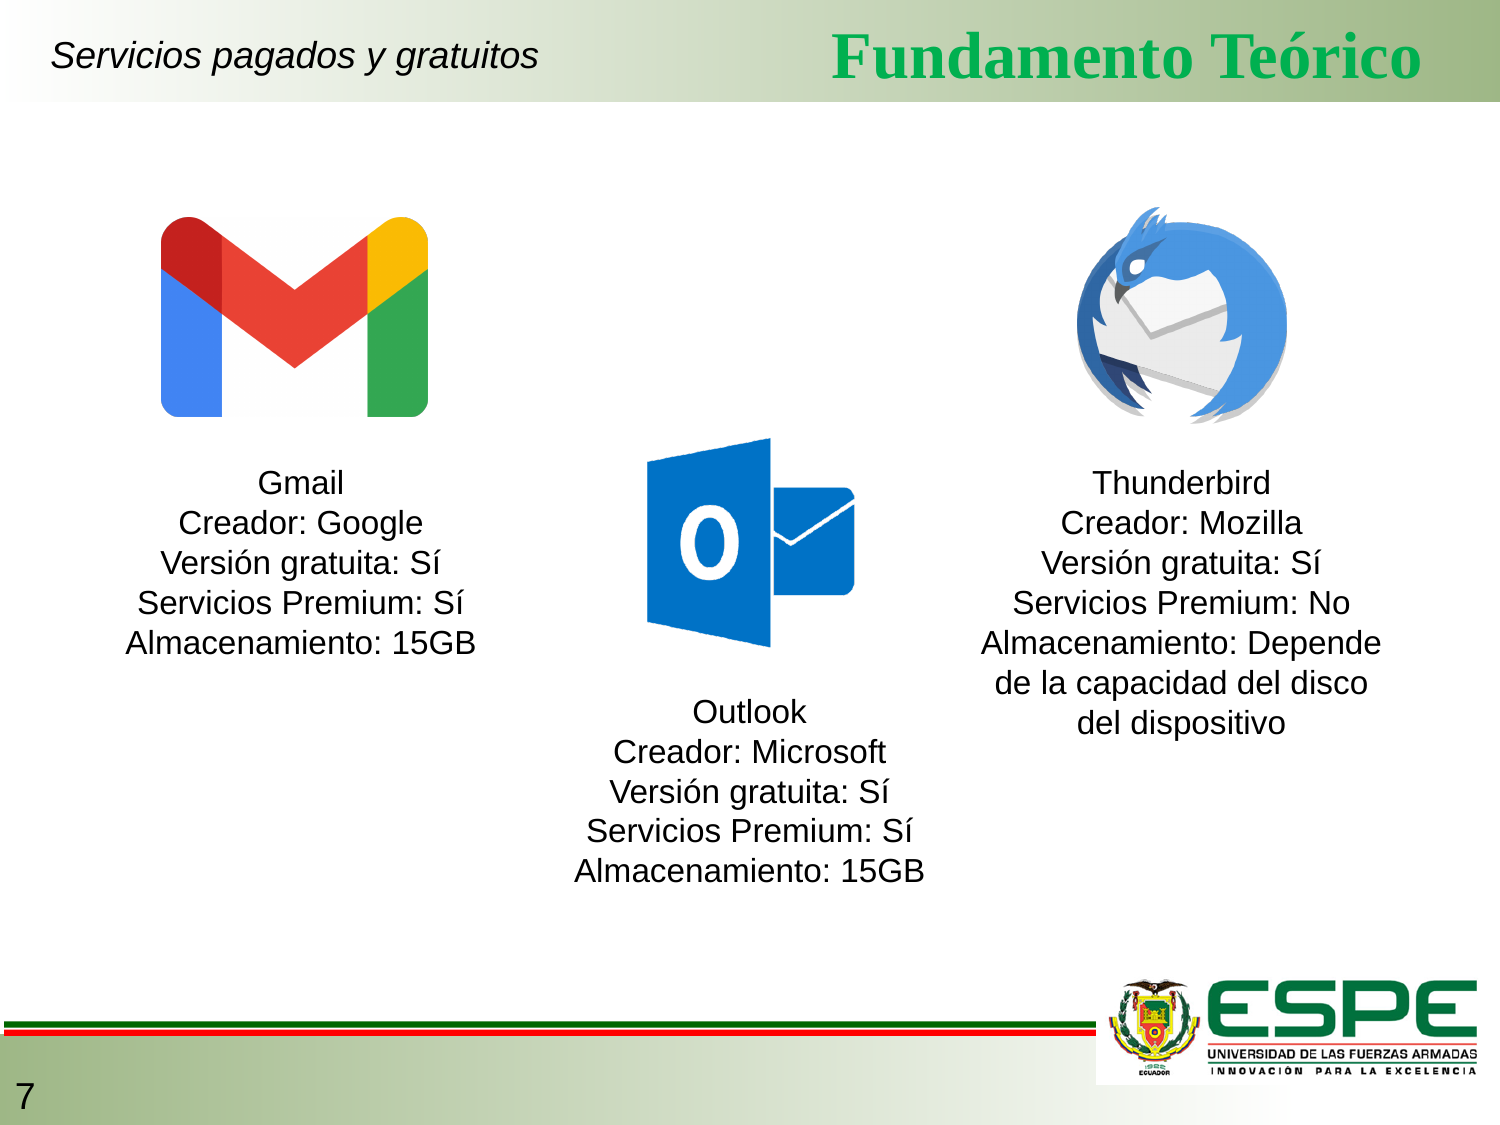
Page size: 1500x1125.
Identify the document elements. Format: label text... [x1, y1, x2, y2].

picture [1096, 965, 1483, 1085]
picture [609, 401, 891, 683]
picture [1062, 191, 1302, 432]
picture [161, 216, 428, 417]
text_box 7 [0, 1064, 116, 1125]
text_box Thunderbird Creador: Mozilla Versión gratuita: Sí Servicios Premium: No Almacenamiento: Depende de la capacidad del disco del dispositivo [960, 453, 1403, 749]
text_box Outlook Creador: Microsoft Versión gratuita: Sí Servicios Premium: Sí Almacenamiento: 15GB [528, 682, 972, 897]
text_box Fundamento Teórico [88, 4, 1439, 193]
text_box Gmail Creador: Google Versión gratuita: Sí Servicios Premium: Sí Almacenamiento: 15GB [80, 453, 523, 669]
text_box Servicios pagados y gratuitos [35, 23, 819, 84]
